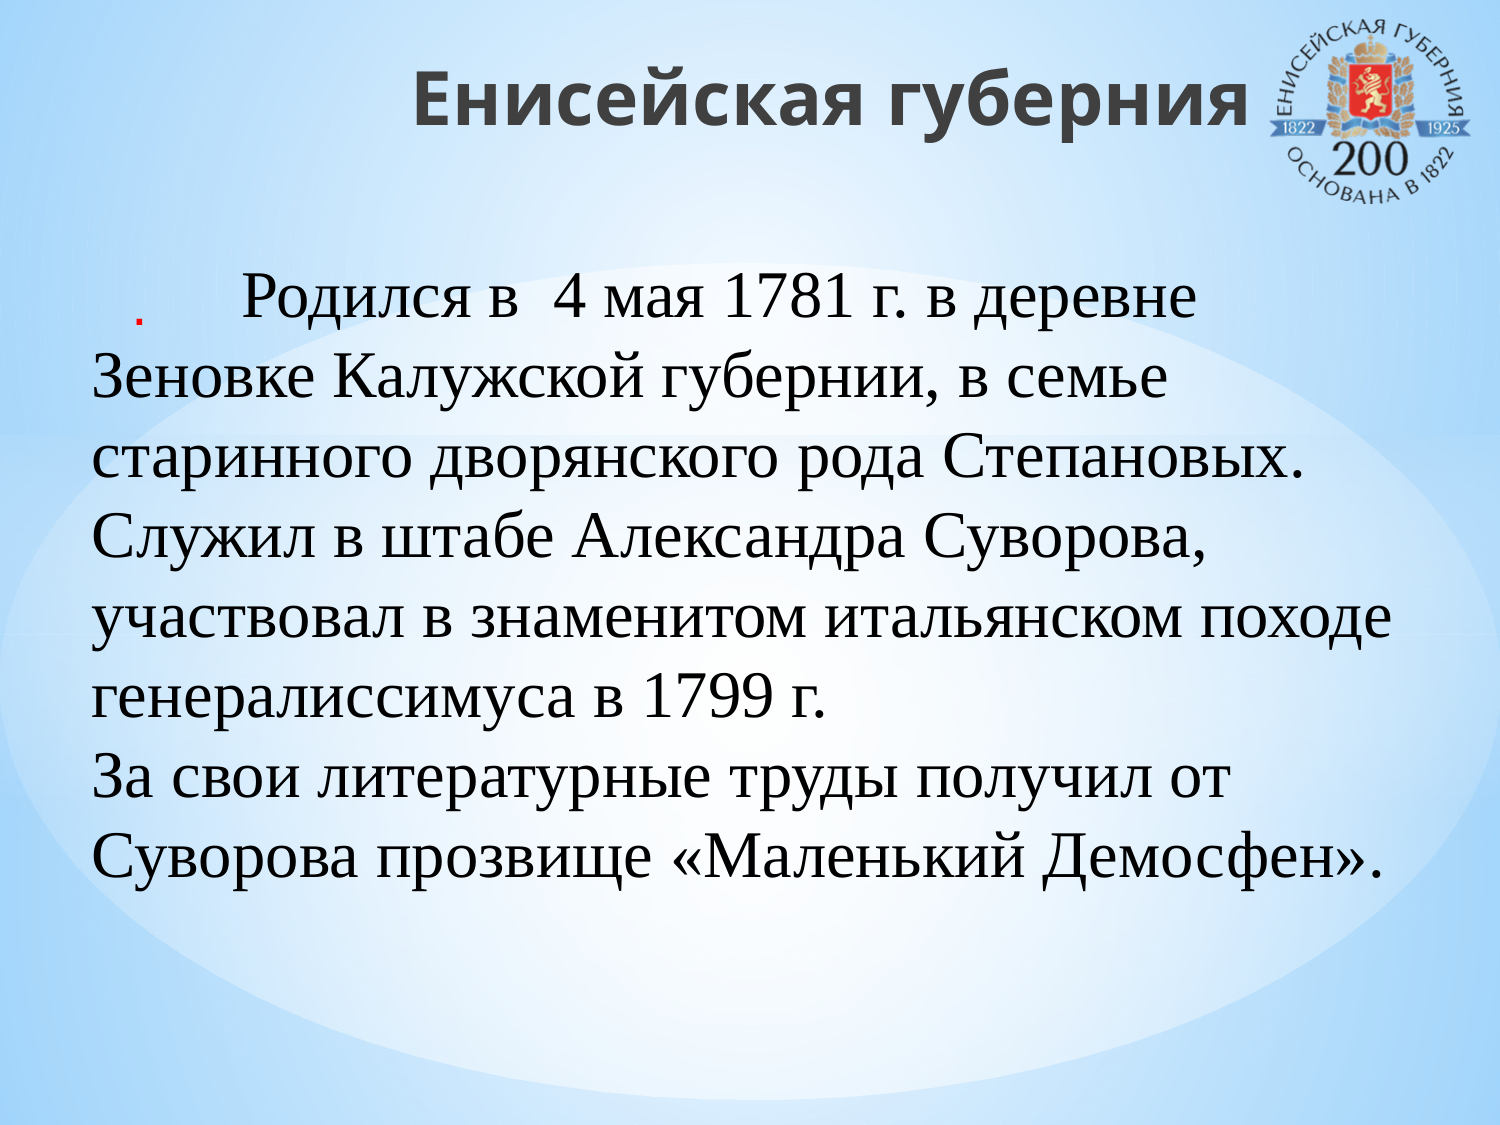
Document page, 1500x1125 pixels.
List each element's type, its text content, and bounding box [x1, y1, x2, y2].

text_box Енисейская губерния [395, 42, 1263, 148]
text_box Родился в 4 мая 1781 г. в деревне Зеновке Калужской губернии, в семье старинного дворянского рода Степановых. Служил в штабе Александра Суворова, участвовал в знаменитом итальянском походе генералиссимуса в 1799 г. За свои литературные труды получил от Суворова прозвище «Маленький Демосфен». [76, 243, 1412, 898]
text_box . [100, 190, 1412, 243]
picture [1269, 18, 1471, 204]
